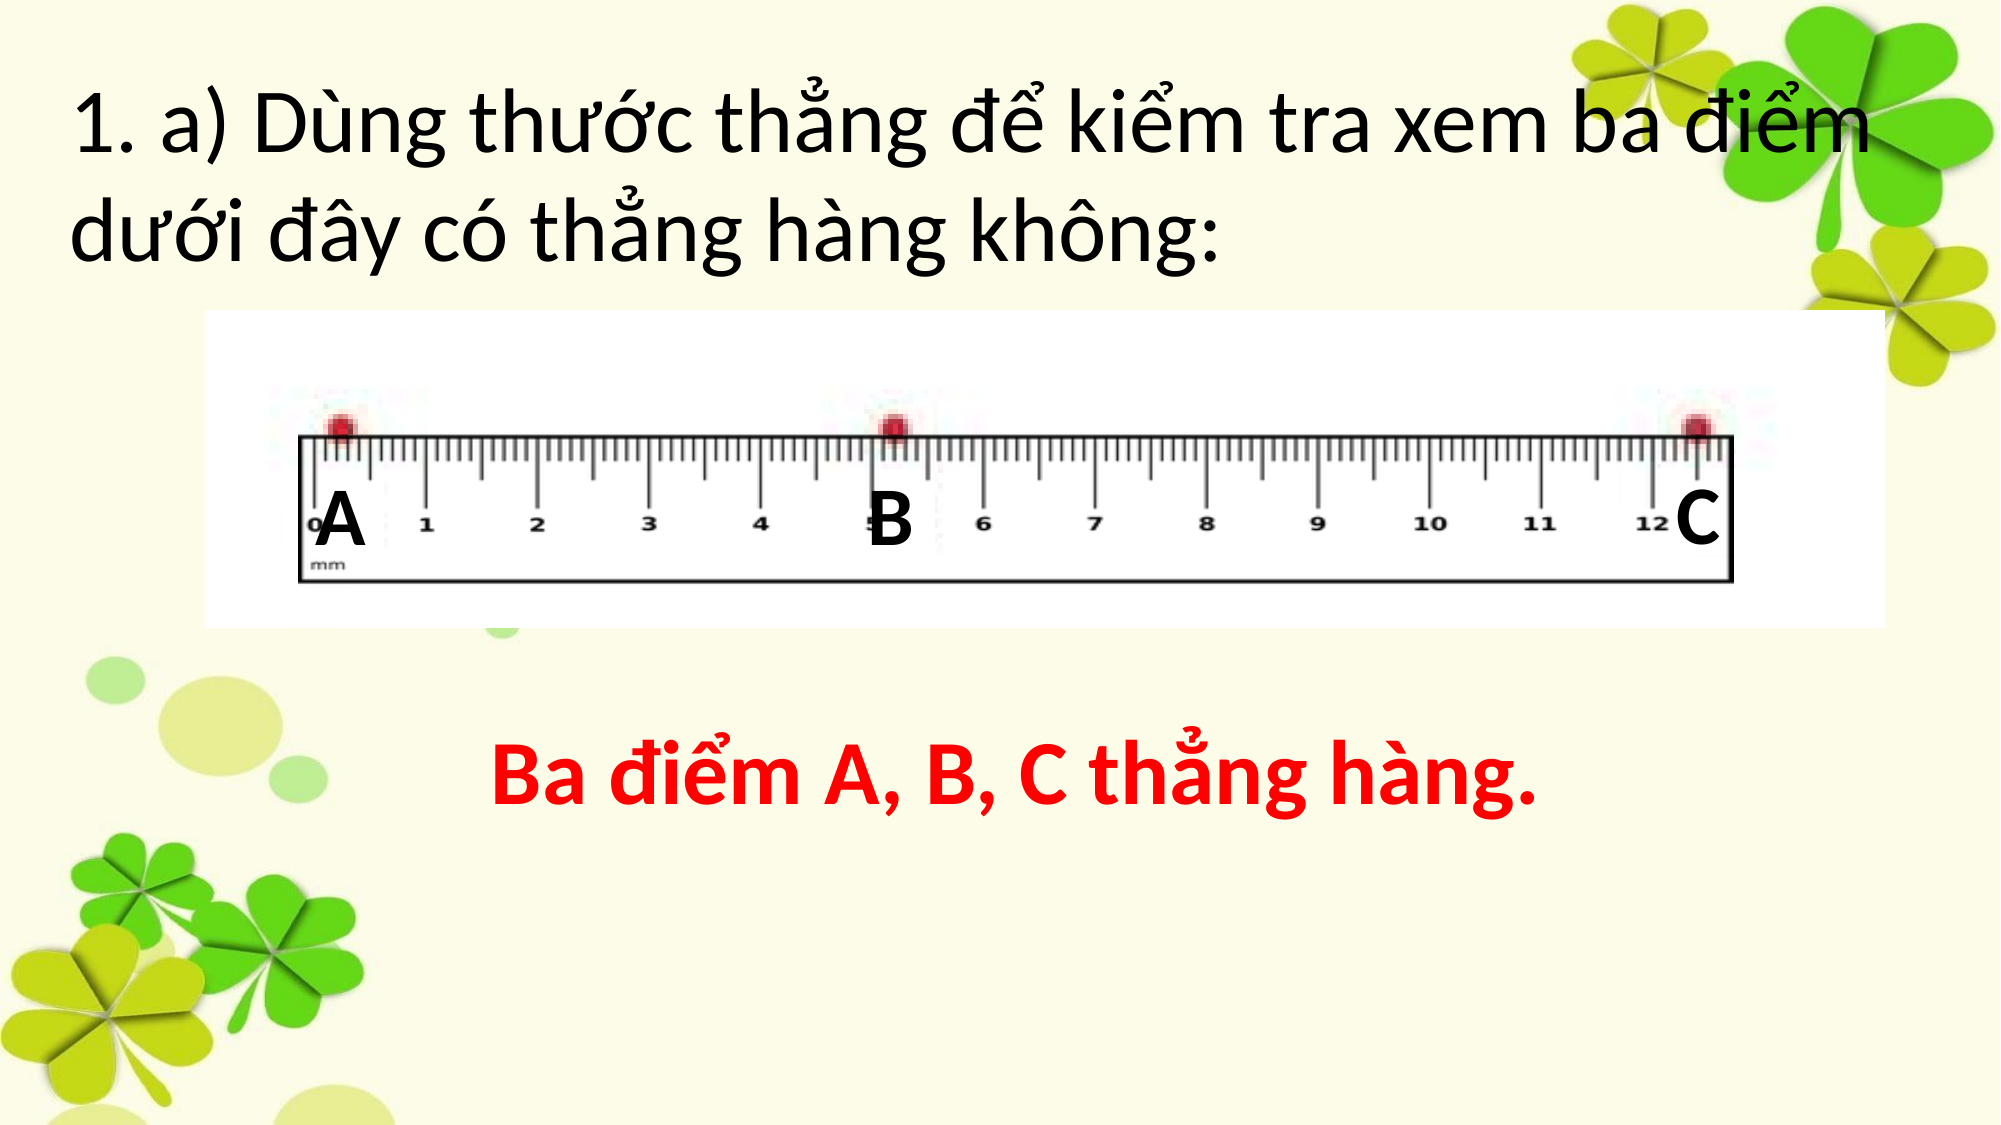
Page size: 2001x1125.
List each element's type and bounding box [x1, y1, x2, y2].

text_box [205, 310, 298, 628]
picture [0, 0, 2000, 1125]
text_box [1735, 310, 1885, 628]
